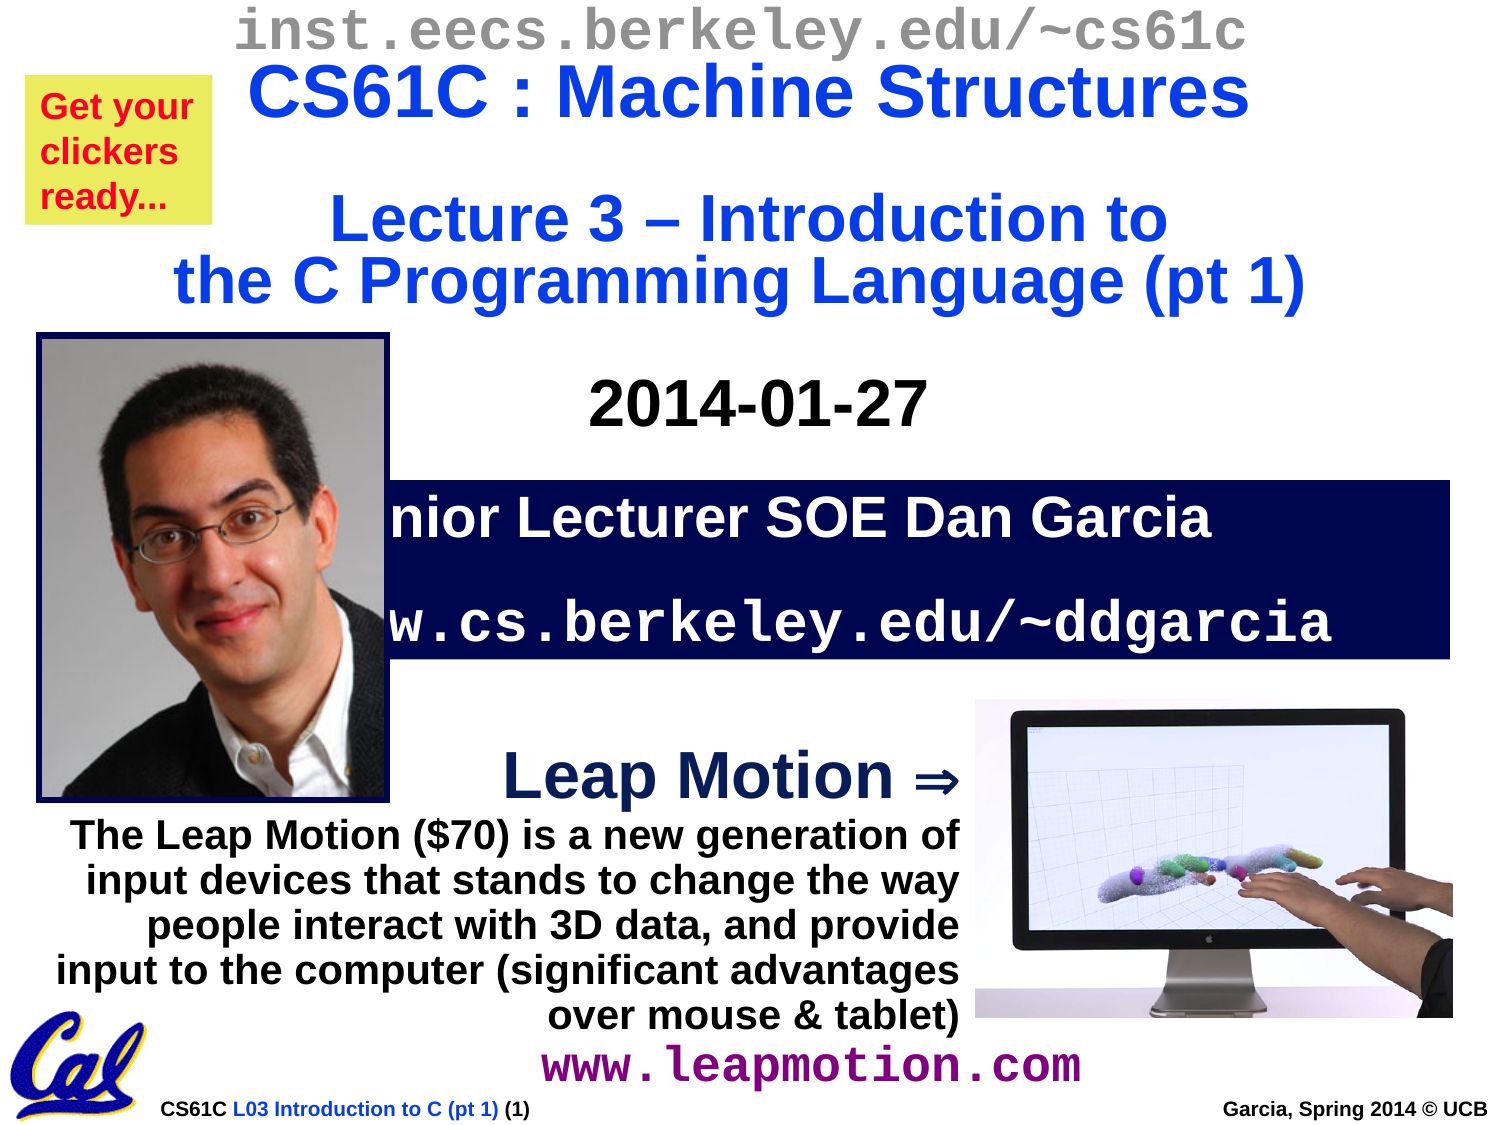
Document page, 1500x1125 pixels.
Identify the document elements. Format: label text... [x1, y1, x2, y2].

text_box Senior Lecturer SOE Dan Garcia www.cs.berkeley.edu/~ddgarcia [391, 480, 1450, 660]
text_box Leap Motion  The Leap Motion ($70) is a new generation of input devices that stands to change the way people interact with 3D data, and provide input to the computer (significant advantages over mouse & tablet) [37, 734, 971, 1046]
text_box Get your clickers ready... [24, 74, 213, 225]
picture [40, 337, 388, 801]
picture [10, 1011, 150, 1121]
text_box www.leapmotion.com [526, 1024, 1096, 1099]
text_box inst.eecs.berkeley.edu/~cs61c CS61C : Machine Structures Lecture 3 – Introduction to the C Programming Language (pt 1) 2014-01-27 [0, 0, 1500, 443]
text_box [499, 399, 651, 551]
picture [974, 699, 1453, 1019]
